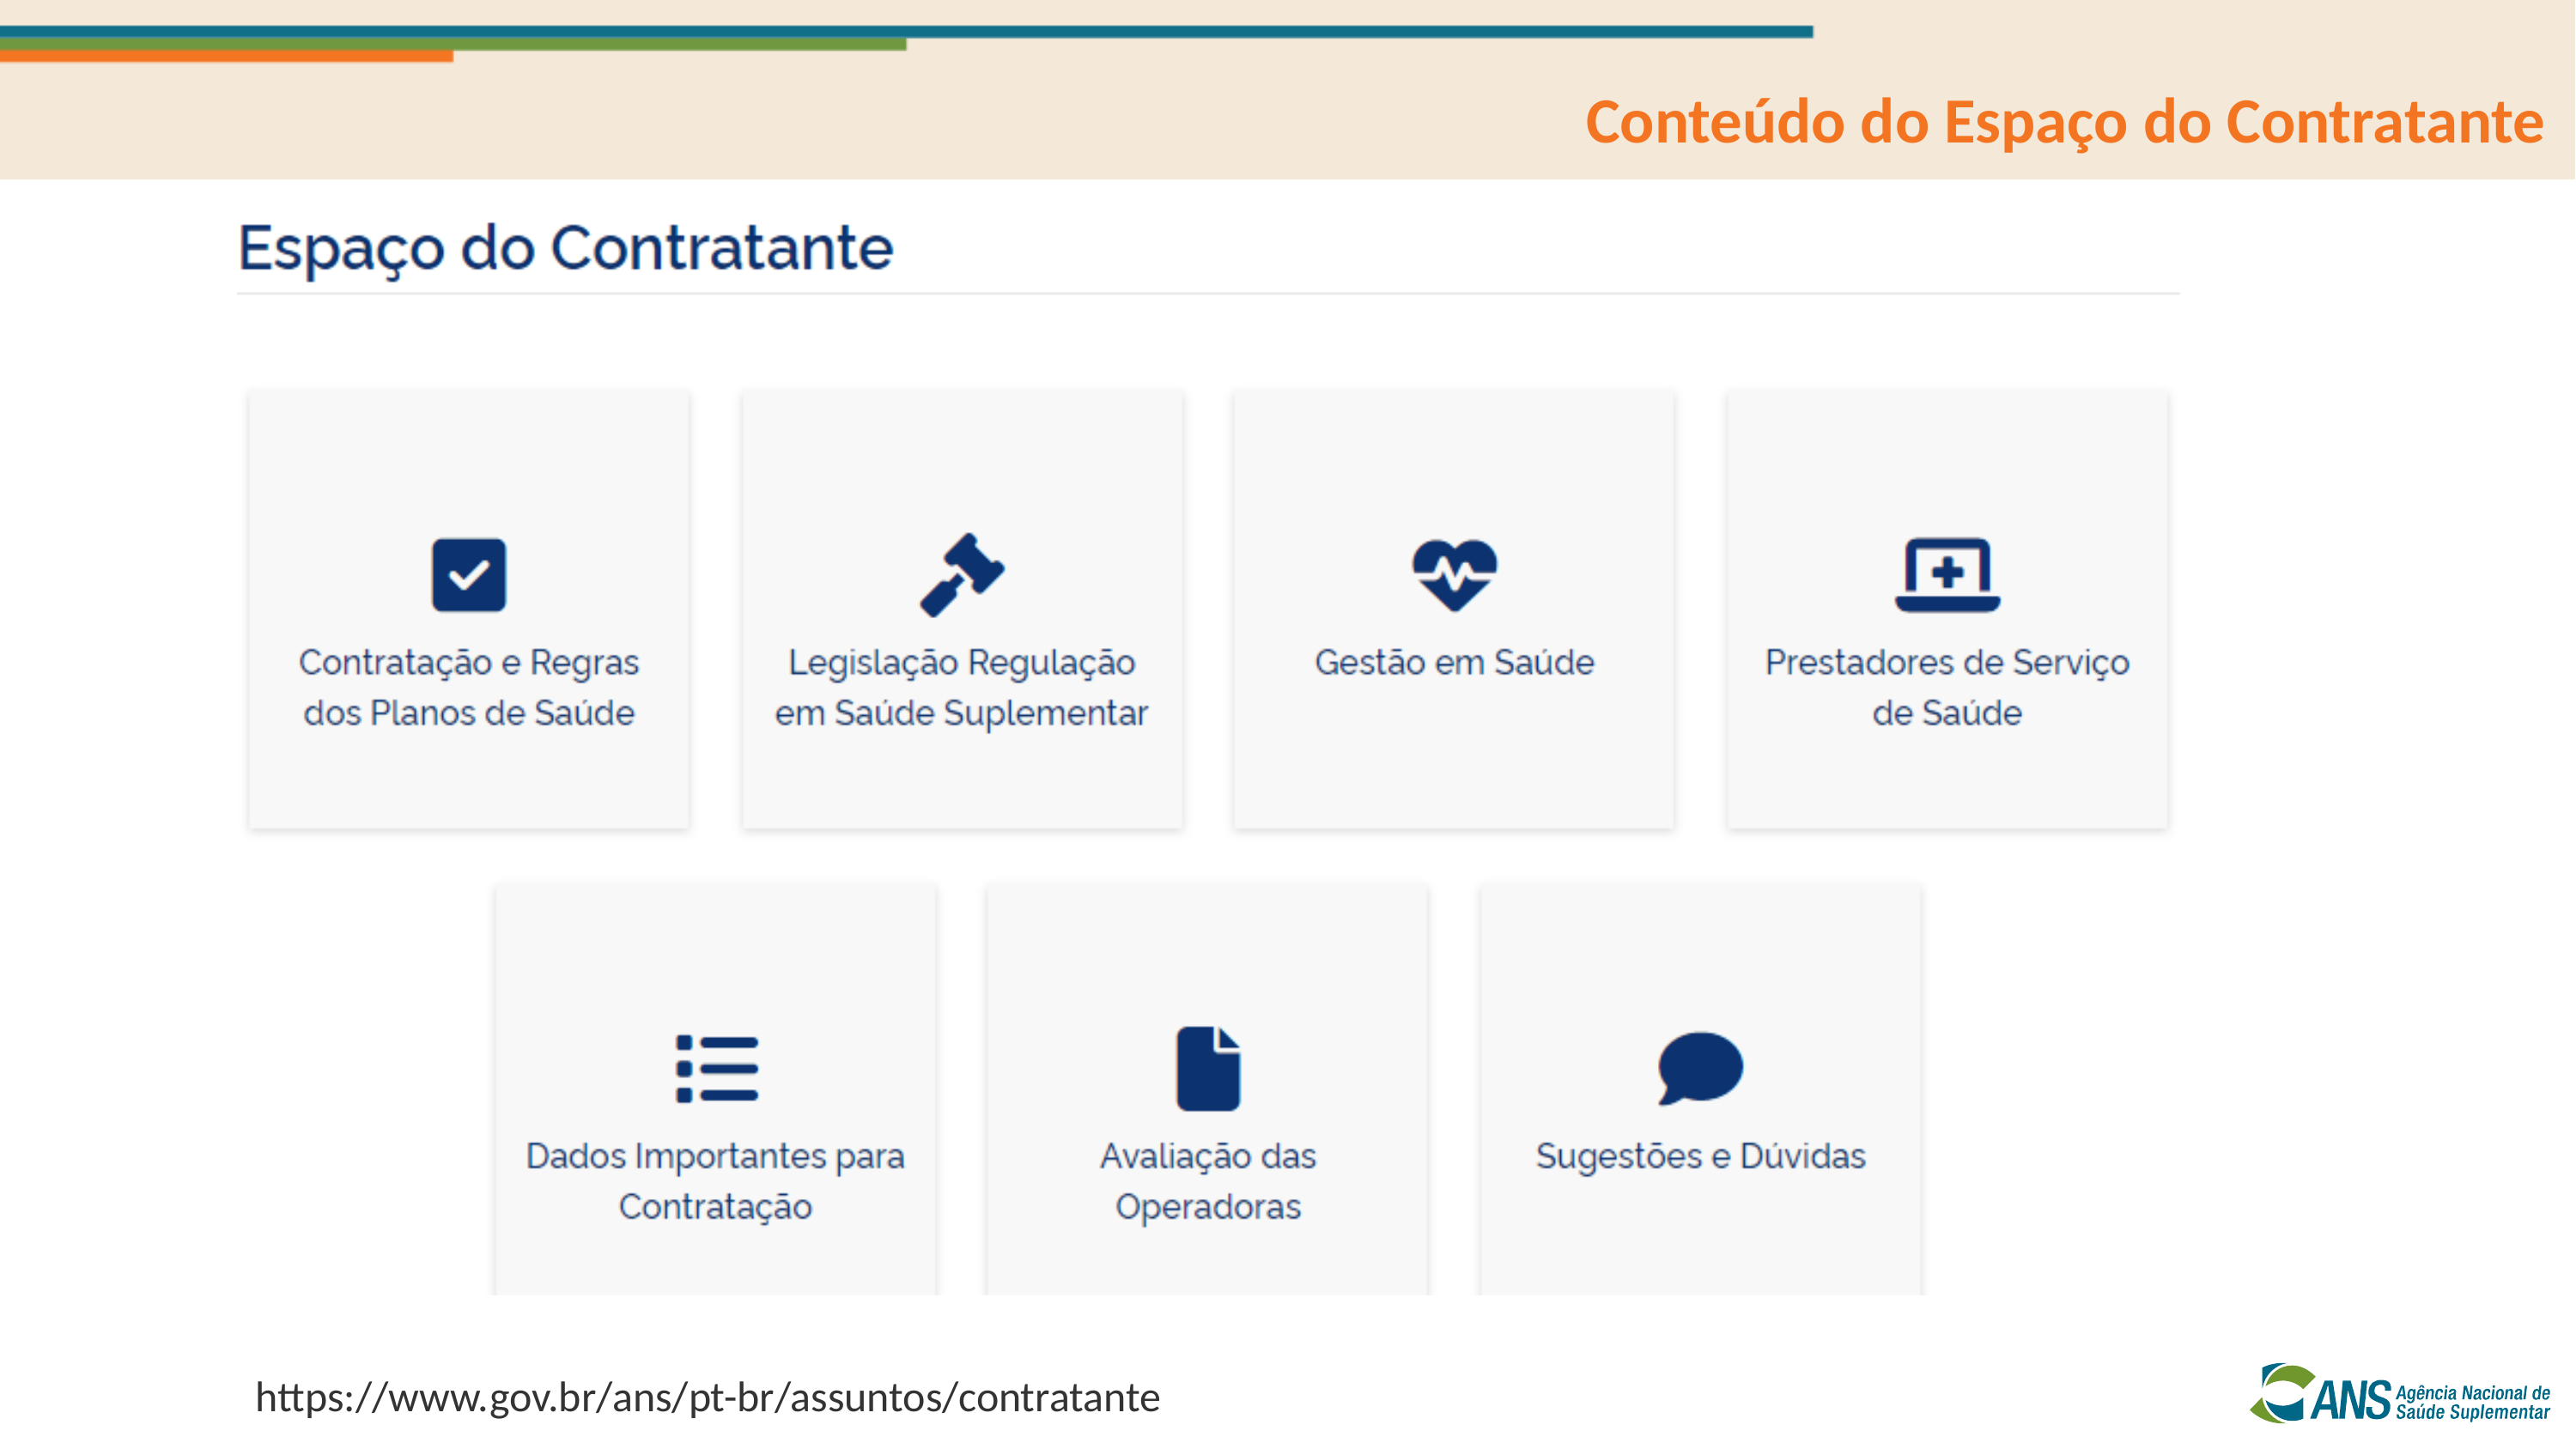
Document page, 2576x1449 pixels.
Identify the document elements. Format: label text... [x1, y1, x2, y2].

text_box https://www.gov.br/ans/pt-br/assuntos/contratante [242, 1362, 1209, 1427]
text_box Conteúdo do Espaço do Contratante [46, 59, 2576, 176]
picture [221, 190, 2197, 1295]
picture [0, 0, 2575, 179]
